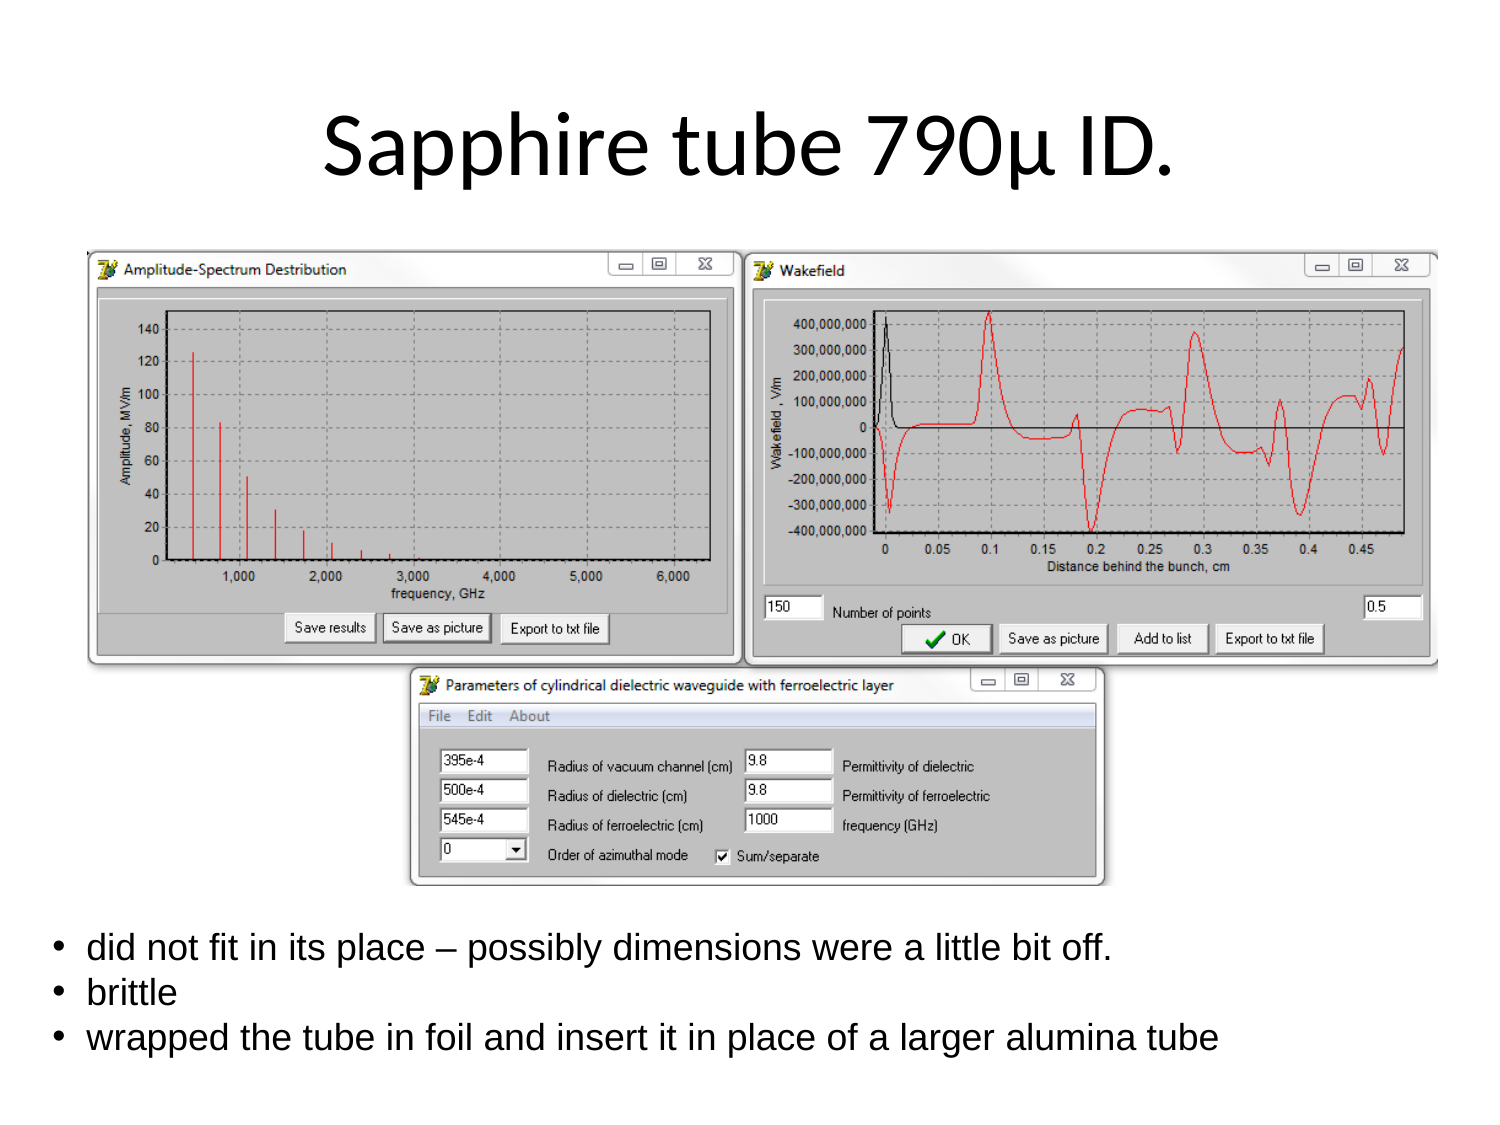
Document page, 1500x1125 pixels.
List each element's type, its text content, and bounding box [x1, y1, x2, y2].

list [87, 249, 1438, 886]
title Sapphire tube 790μ ID. [75, 45, 1425, 233]
text_box did not fit in its place – possibly dimensions were a little bit off. brittle wrapped the tube in foil and insert it in place of a larger alumina tube [37, 915, 1463, 1111]
